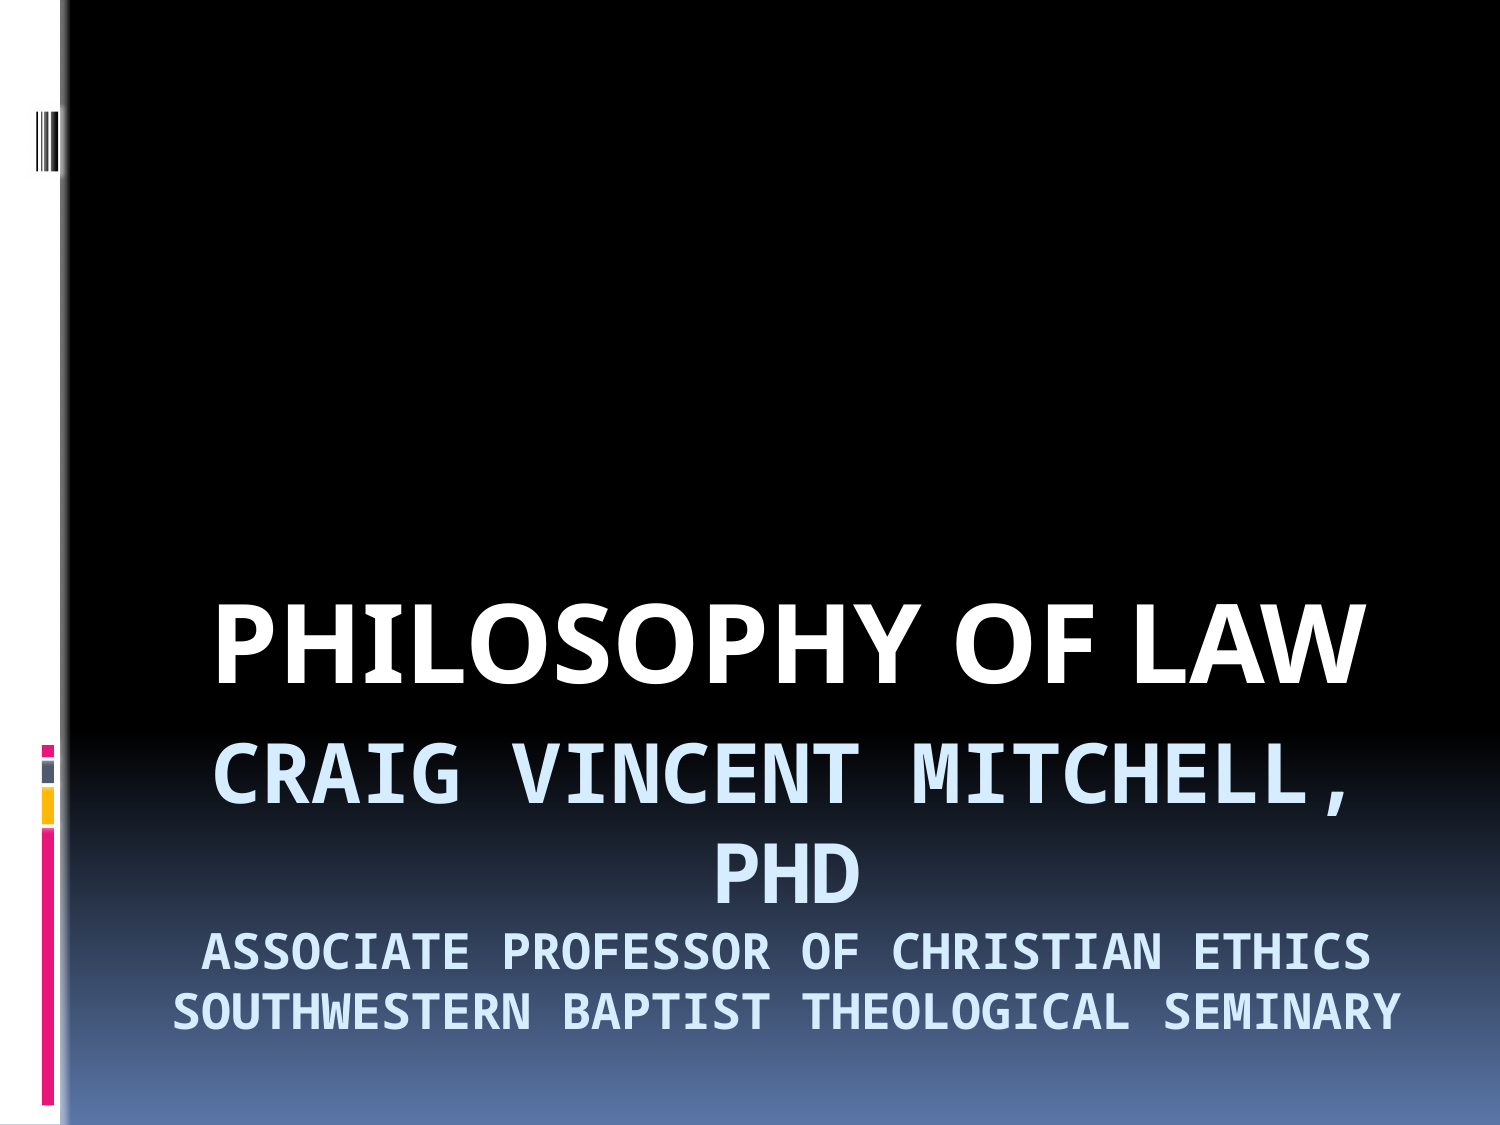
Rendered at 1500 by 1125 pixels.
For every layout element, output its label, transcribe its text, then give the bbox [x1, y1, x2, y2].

subtitle PHILOSOPHY OF LAW [150, 464, 1425, 713]
title Craig vincent mitchell, phd associate professor of christian ethics southwestern baptist theological seminary [150, 713, 1425, 1037]
